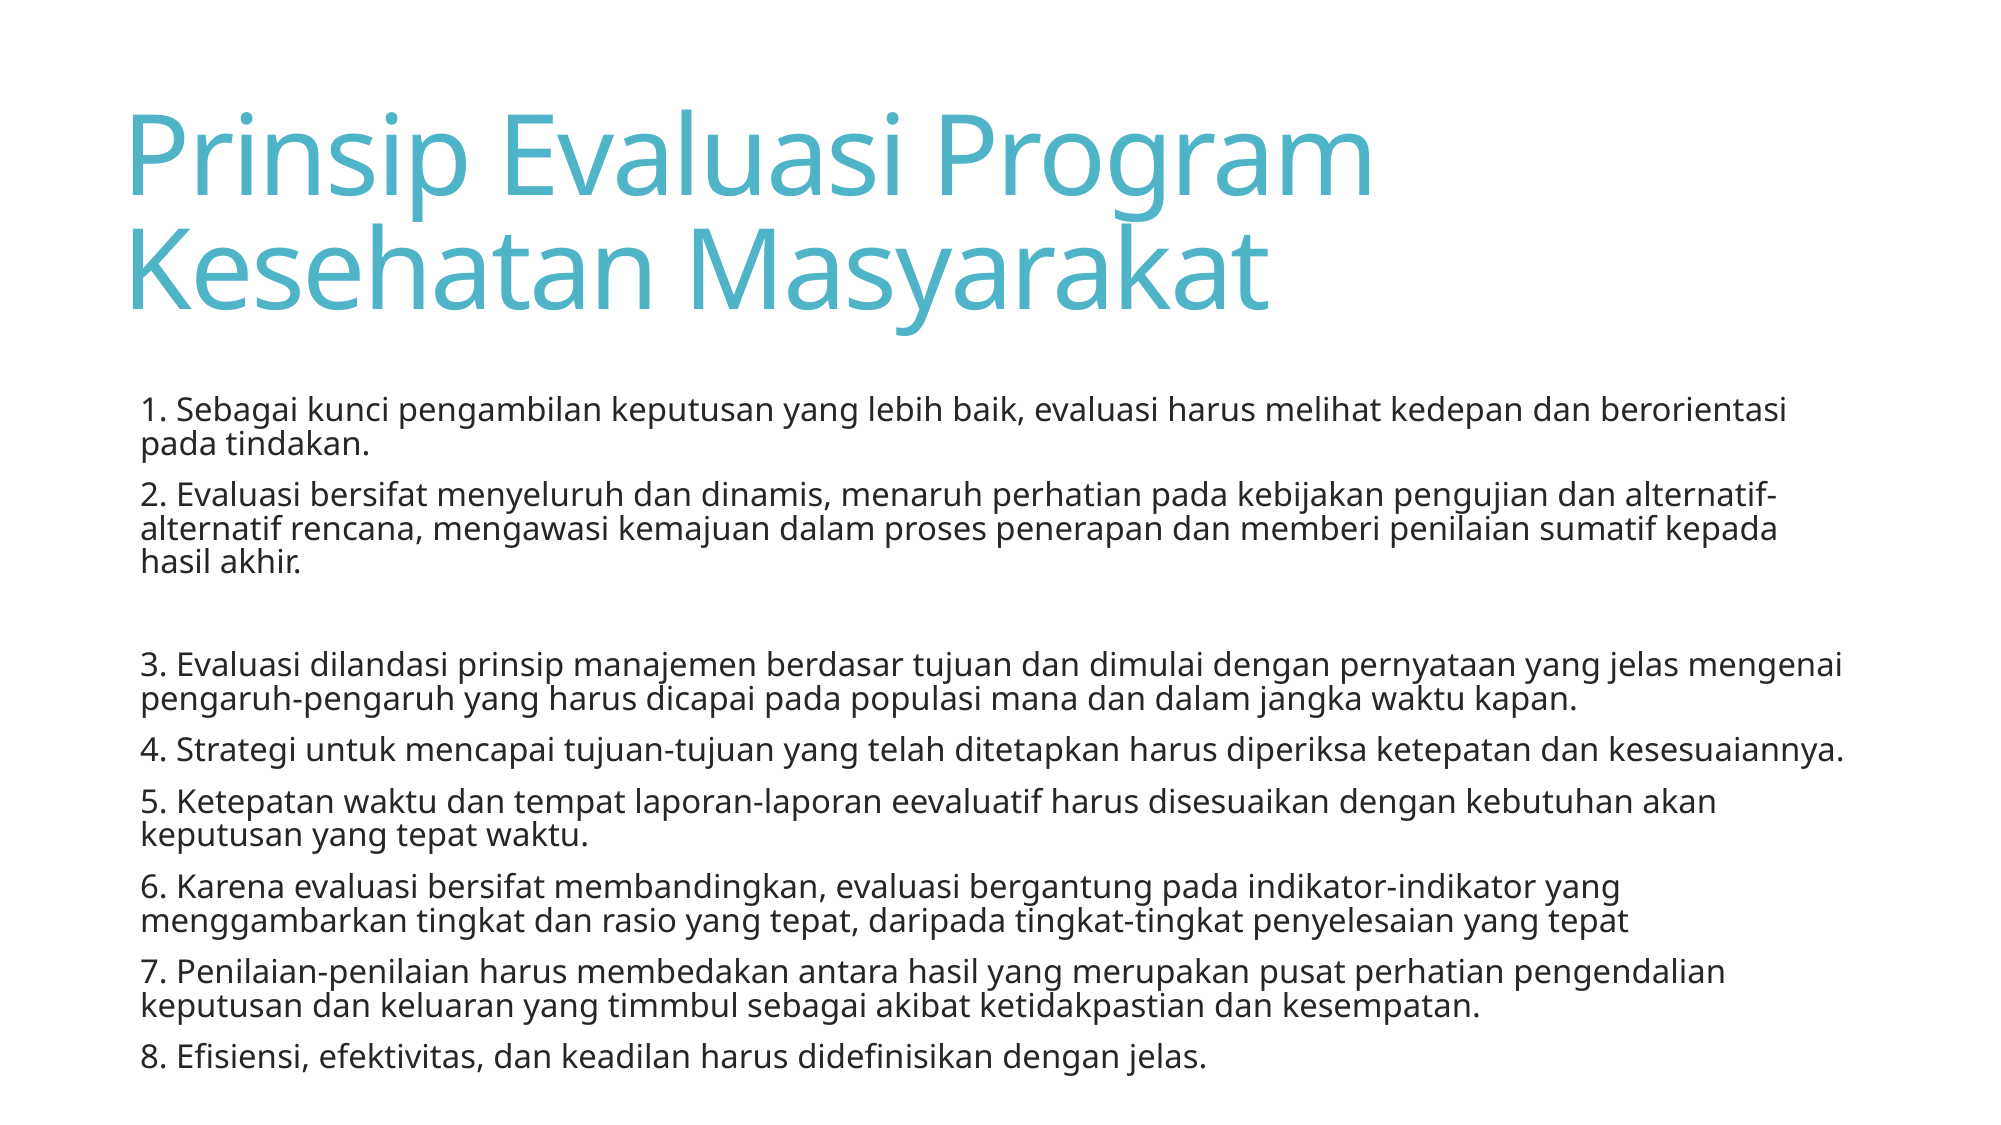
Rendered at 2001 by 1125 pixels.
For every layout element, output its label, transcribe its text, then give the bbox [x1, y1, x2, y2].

list 1. Sebagai kunci pengambilan keputusan yang lebih baik, evaluasi harus melihat kedepan dan berorientasi pada tindakan. 2. Evaluasi bersifat menyeluruh dan dinamis, menaruh perhatian pada kebijakan pengujian dan alternatif-alternatif rencana, mengawasi kemajuan dalam proses penerapan dan memberi penilaian sumatif kepada hasil akhir. 3. Evaluasi dilandasi prinsip manajemen berdasar tujuan dan dimulai dengan pernyataan yang jelas mengenai pengaruh-pengaruh yang harus dicapai pada populasi mana dan dalam jangka waktu kapan. 4. Strategi untuk mencapai tujuan-tujuan yang telah ditetapkan harus diperiksa ketepatan dan kesesuaiannya. 5. Ketepatan waktu dan tempat laporan-laporan eevaluatif harus disesuaikan dengan kebutuhan akan keputusan yang tepat waktu. 6. Karena evaluasi bersifat membandingkan, evaluasi bergantung pada indikator-indikator yang menggambarkan tingkat dan rasio yang tepat, daripada tingkat-tingkat penyelesaian yang tepat 7. Penilaian-penilaian harus membedakan antara hasil yang merupakan pusat perhatian pengendalian keputusan dan keluaran yang timmbul sebagai akibat ketidakpastian dan kesempatan. 8. Efisiensi, efektivitas, dan keadilan harus didefinisikan dengan jelas. [111, 329, 1876, 1096]
title Prinsip Evaluasi Program Kesehatan Masyarakat [107, 81, 1875, 354]
